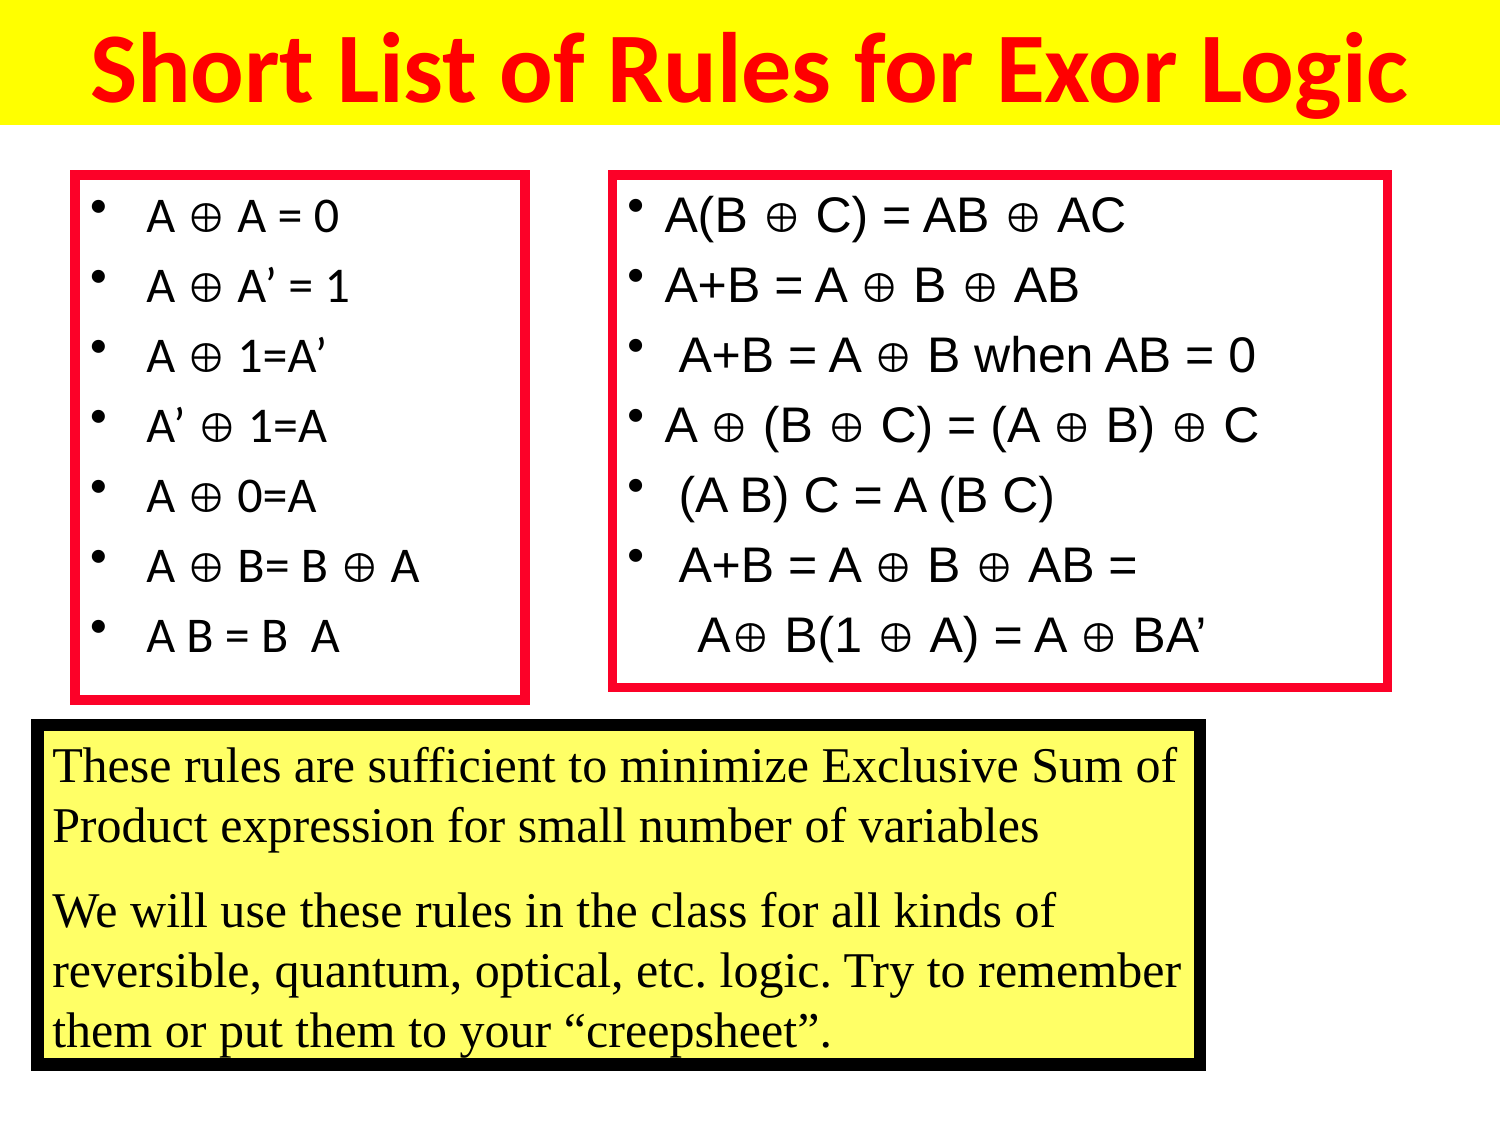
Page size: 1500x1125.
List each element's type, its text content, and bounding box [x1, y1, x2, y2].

list A  A = 0 A  A’ = 1 A  1=A’ A’  1=A A  0=A A  B= B  A A B = B A [74, 174, 526, 701]
title Short List of Rules for Exor Logic [0, 0, 1500, 126]
text_box A(B  C) = AB  AC A+B = A  B  AB A+B = A  B when AB = 0 A  (B  C) = (A  B)  C (A B) C = A (B C) A+B = A  B  AB = A B(1  A) = A  BA’ [612, 174, 1388, 688]
text_box These rules are sufficient to minimize Exclusive Sum of Product expression for small number of variables We will use these rules in the class for all kinds of reversible, quantum, optical, etc. logic. Try to remember them or put them to your “creepsheet”. [37, 725, 1200, 1065]
